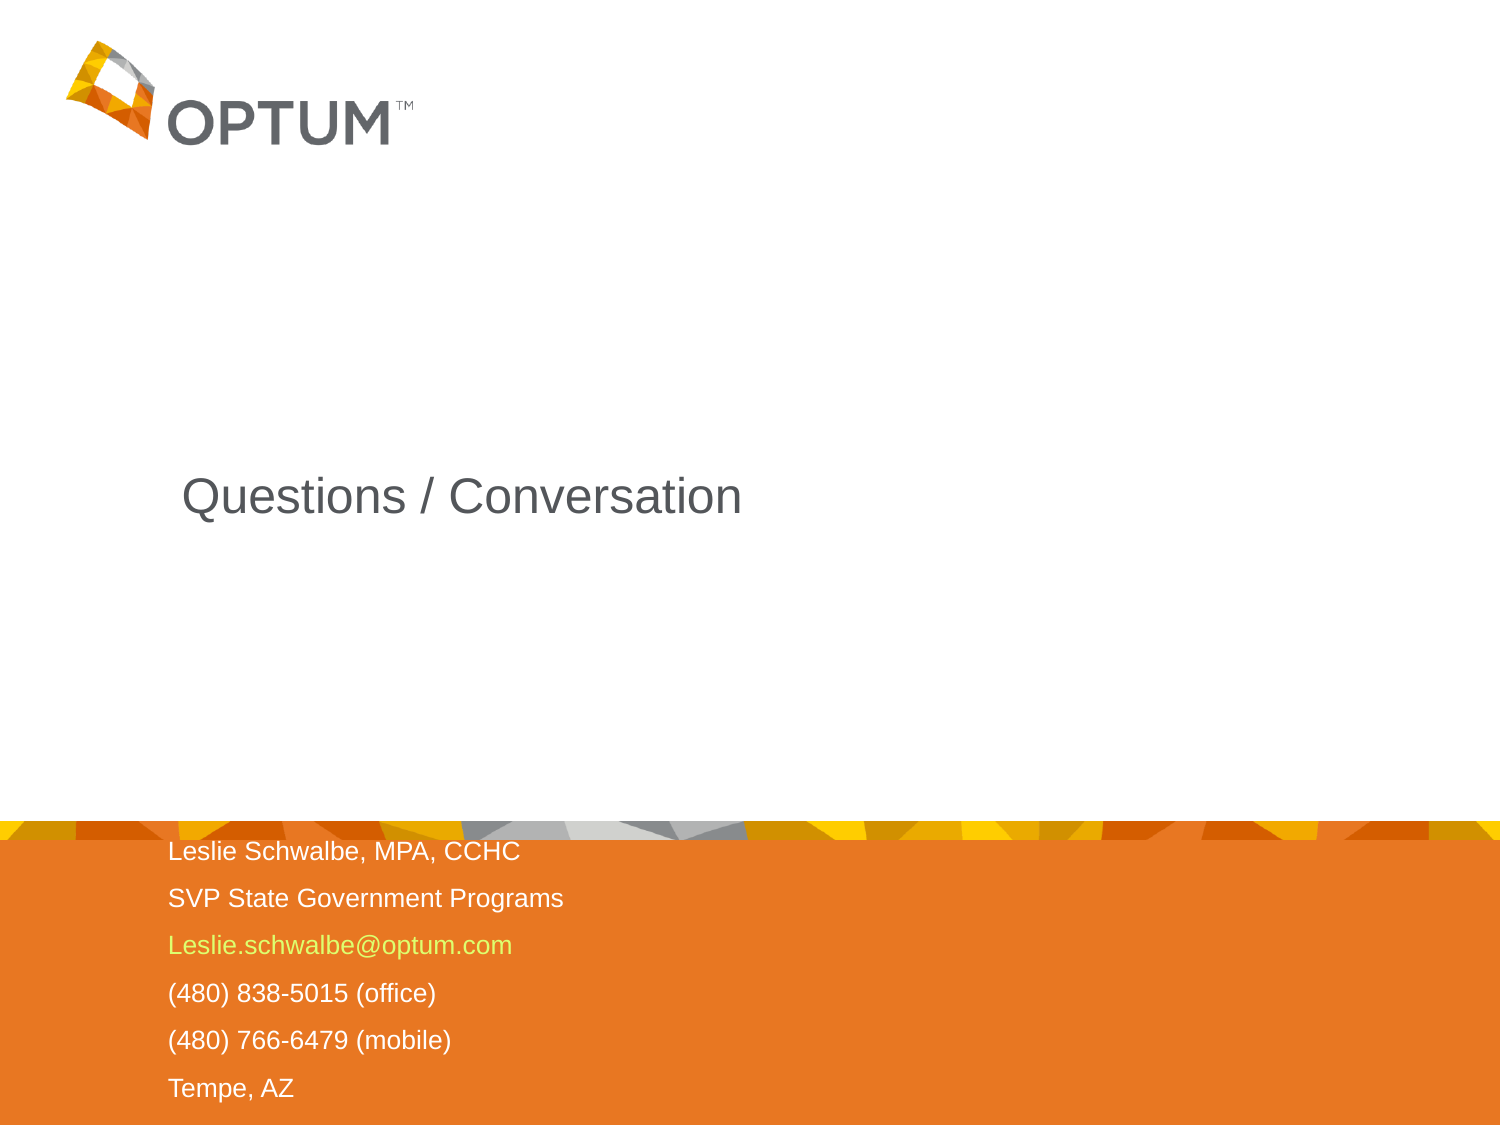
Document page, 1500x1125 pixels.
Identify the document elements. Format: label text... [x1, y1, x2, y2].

picture [0, 821, 1500, 840]
title Questions / Conversation [166, 402, 1442, 592]
subtitle Leslie Schwalbe, MPA, CCHC SVP State Government Programs Leslie.schwalbe@optum.com (480) 838-5015 (office) (480) 766-6479 (mobile) Tempe, AZ [167, 836, 1443, 1104]
picture [62, 37, 417, 149]
